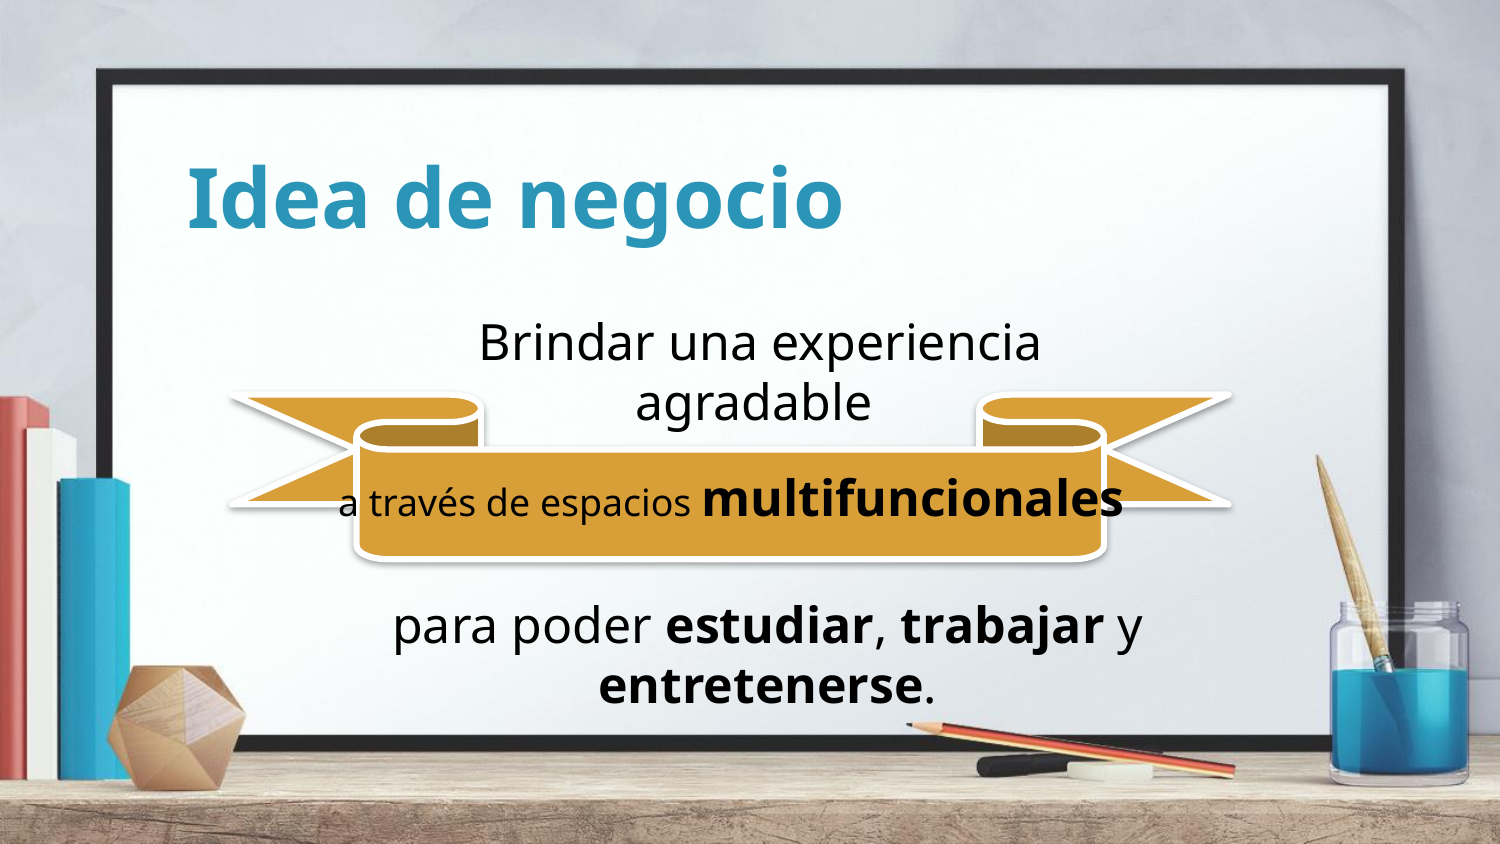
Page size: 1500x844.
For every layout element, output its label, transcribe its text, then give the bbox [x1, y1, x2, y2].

text_box Brindar una experiencia agradable [348, 303, 1173, 439]
text_box [228, 391, 348, 414]
text_box a través de espacios multifuncionales [204, 414, 1259, 579]
text_box para poder estudiar, trabajar y entretenerse. [276, 585, 1259, 773]
title Idea de negocio [172, 130, 1324, 254]
text_box [1173, 391, 1232, 414]
picture [0, 0, 1500, 844]
